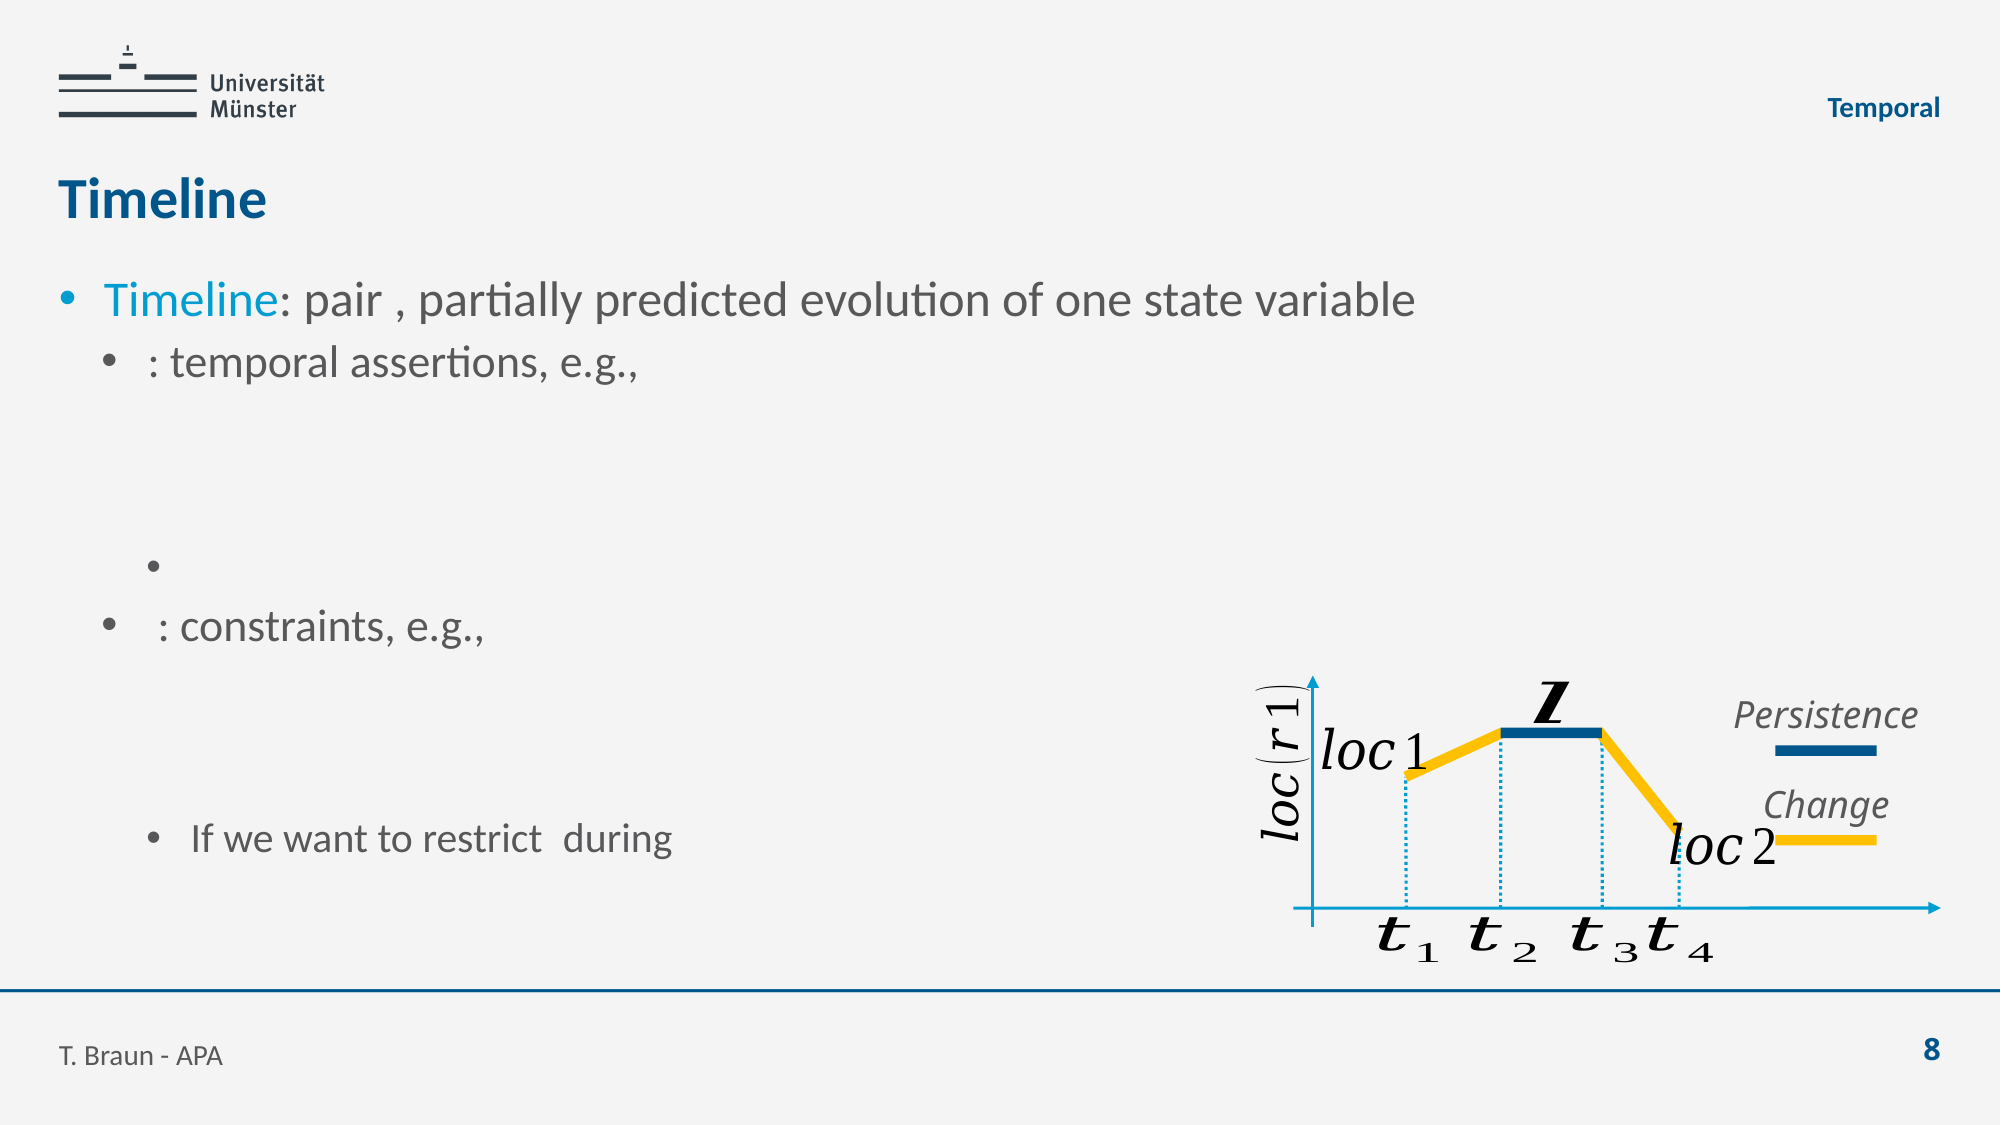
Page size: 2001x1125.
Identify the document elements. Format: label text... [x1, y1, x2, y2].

picture [57, 43, 326, 119]
title Timeline [58, 148, 1941, 243]
slide_number 8 [1822, 1012, 1941, 1072]
slide_number Temporal [589, 63, 1941, 123]
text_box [1252, 675, 1941, 969]
footer T. Braun - APA [58, 1012, 1440, 1072]
